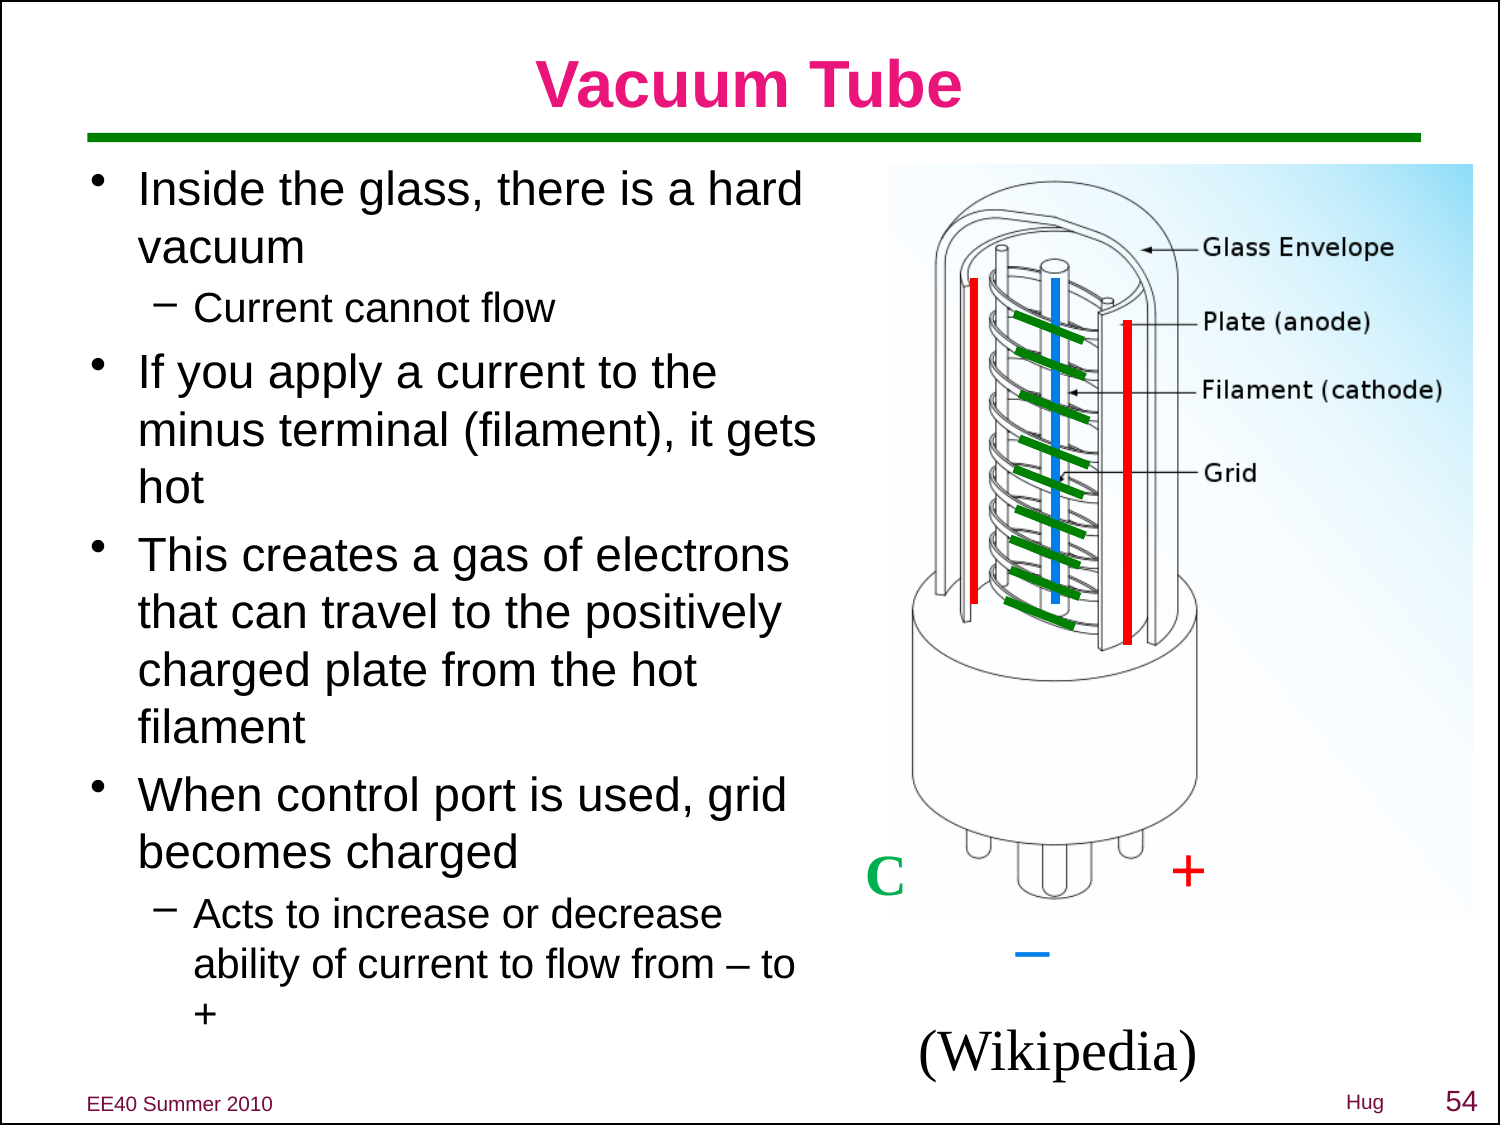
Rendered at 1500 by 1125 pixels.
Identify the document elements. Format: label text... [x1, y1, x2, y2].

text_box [1013, 313, 1084, 342]
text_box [1013, 468, 1084, 496]
list Inside the glass, there is a hard vacuum Current cannot flow If you apply a current to the minus terminal (filament), it gets hot This creates a gas of electrons that can travel to the positively charged plate from the hot filament When control port is used, grid becomes charged Acts to increase or decrease ability of current to flow from – to + [74, 149, 841, 1056]
picture [888, 164, 1474, 921]
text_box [1009, 573, 1080, 598]
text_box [1019, 393, 1090, 422]
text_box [1015, 508, 1086, 536]
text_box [1015, 349, 1086, 378]
text_box – [1001, 929, 1141, 991]
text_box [1004, 599, 1075, 628]
text_box C [850, 829, 883, 915]
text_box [1009, 538, 1080, 566]
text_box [1019, 438, 1090, 466]
title Vacuum Tube [74, 37, 1426, 126]
text_box (Wikipedia) [903, 1004, 1500, 1090]
